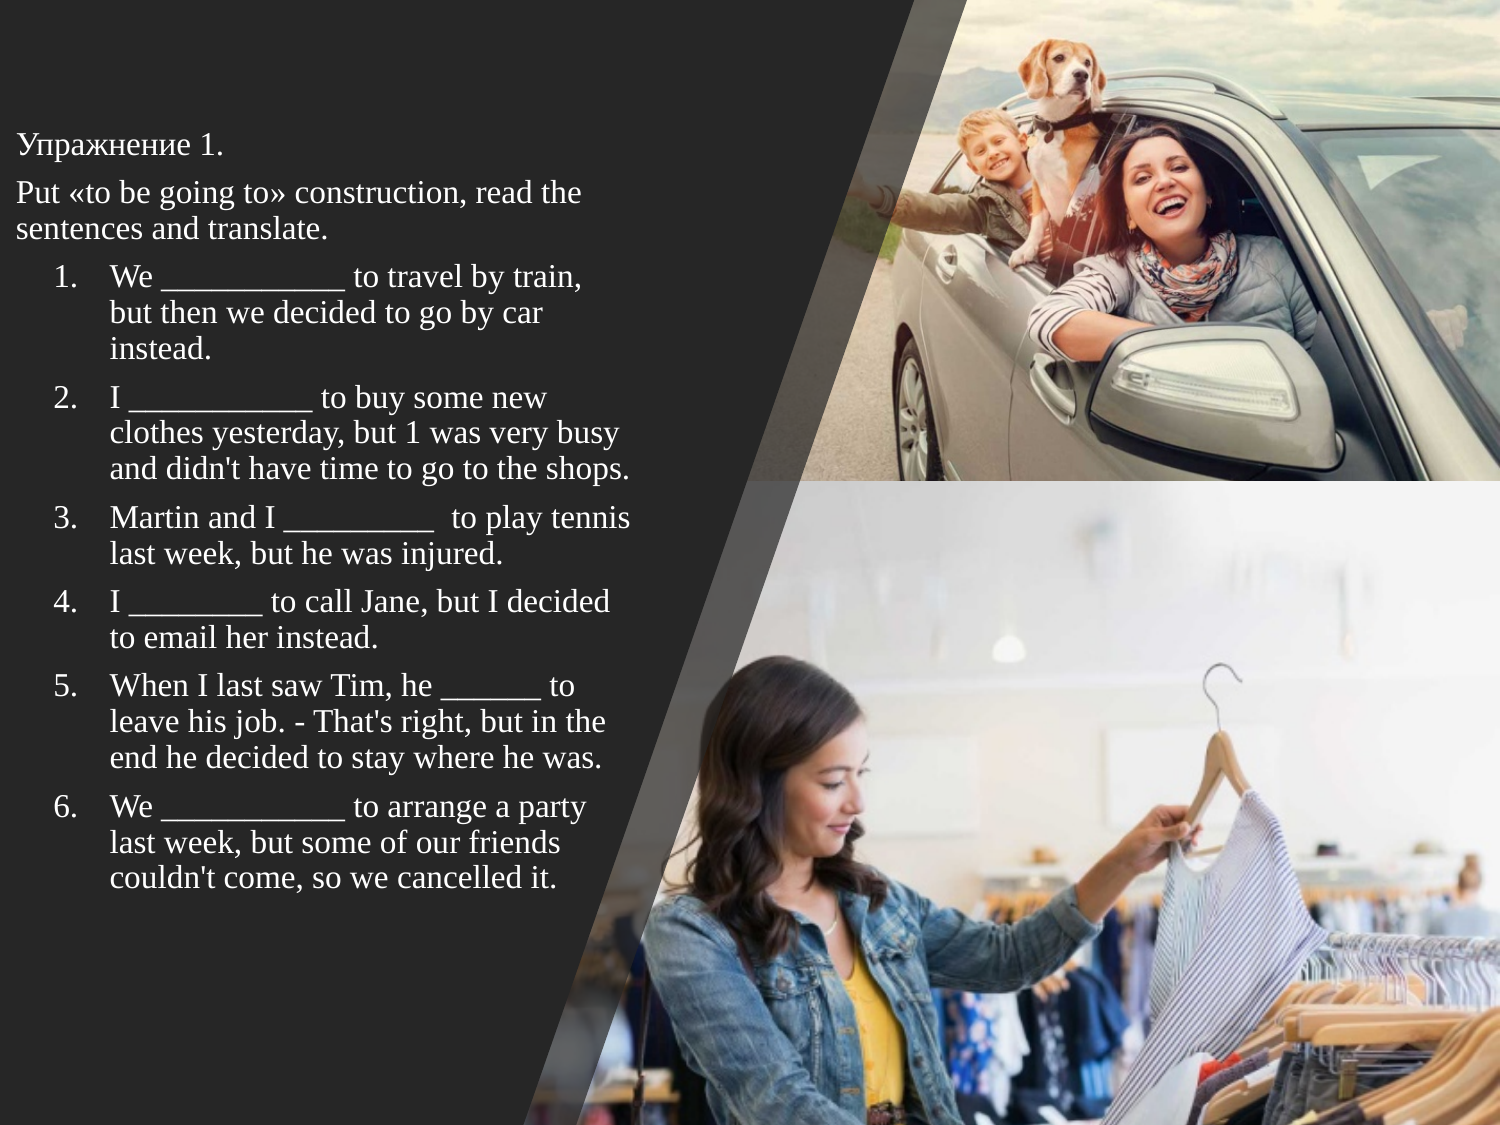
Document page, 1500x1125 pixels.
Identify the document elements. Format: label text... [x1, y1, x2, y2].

picture [516, 0, 1500, 1125]
text_box Упражнение 1. Put «to be going to» construction, read the sentences and translate. We ___________ to travel by train, but then we decided to go by car instead. I ___________ to buy some new clothes yesterday, but 1 was very busy and didn't have time to go to the shops. Martin and I _________ to play tennis last week, but he was injured. I ________ to call Jane, but I decided to email her instead. When I last saw Tim, he ______ to leave his job. - That's right, but in the end he decided to stay where he was. We ___________ to arrange a party last week, but some of our friends couldn't come, so we cancelled it. [0, 66, 648, 748]
text_box [0, 748, 511, 1125]
text_box [0, 0, 737, 480]
